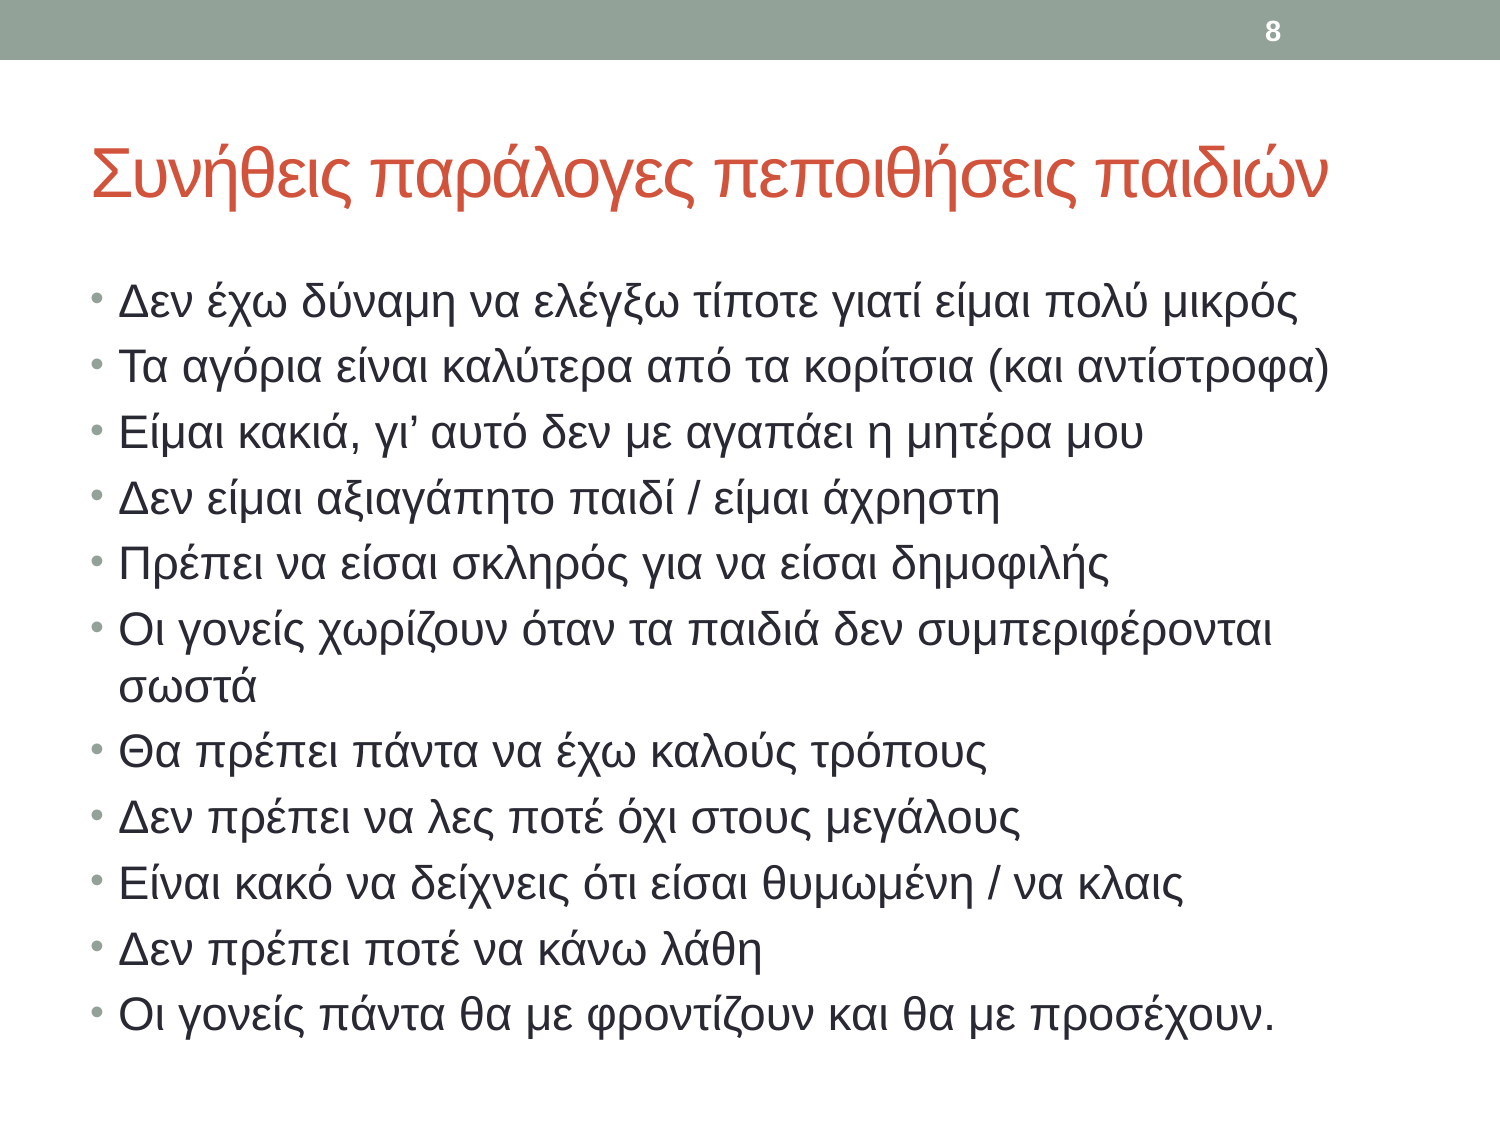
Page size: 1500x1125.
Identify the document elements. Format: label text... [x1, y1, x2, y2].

slide_number 8 [1250, 3, 1425, 57]
list Δεν έχω δύναμη να ελέγξω τίποτε γιατί είμαι πολύ μικρός Τα αγόρια είναι καλύτερα από τα κορίτσια (και αντίστροφα) Είμαι κακιά, γι’ αυτό δεν με αγαπάει η μητέρα μου Δεν είμαι αξιαγάπητο παιδί / είμαι άχρηστη Πρέπει να είσαι σκληρός για να είσαι δημοφιλής Οι γονείς χωρίζουν όταν τα παιδιά δεν συμπεριφέρονται σωστά Θα πρέπει πάντα να έχω καλούς τρόπους Δεν πρέπει να λες ποτέ όχι στους μεγάλους Είναι κακό να δείχνεις ότι είσαι θυμωμένη / να κλαις Δεν πρέπει ποτέ να κάνω λάθη Οι γονείς πάντα θα με φροντίζουν και θα με προσέχουν. [75, 262, 1425, 1063]
title Συνήθεις παράλογες πεποιθήσεις παιδιών [75, 87, 1425, 250]
